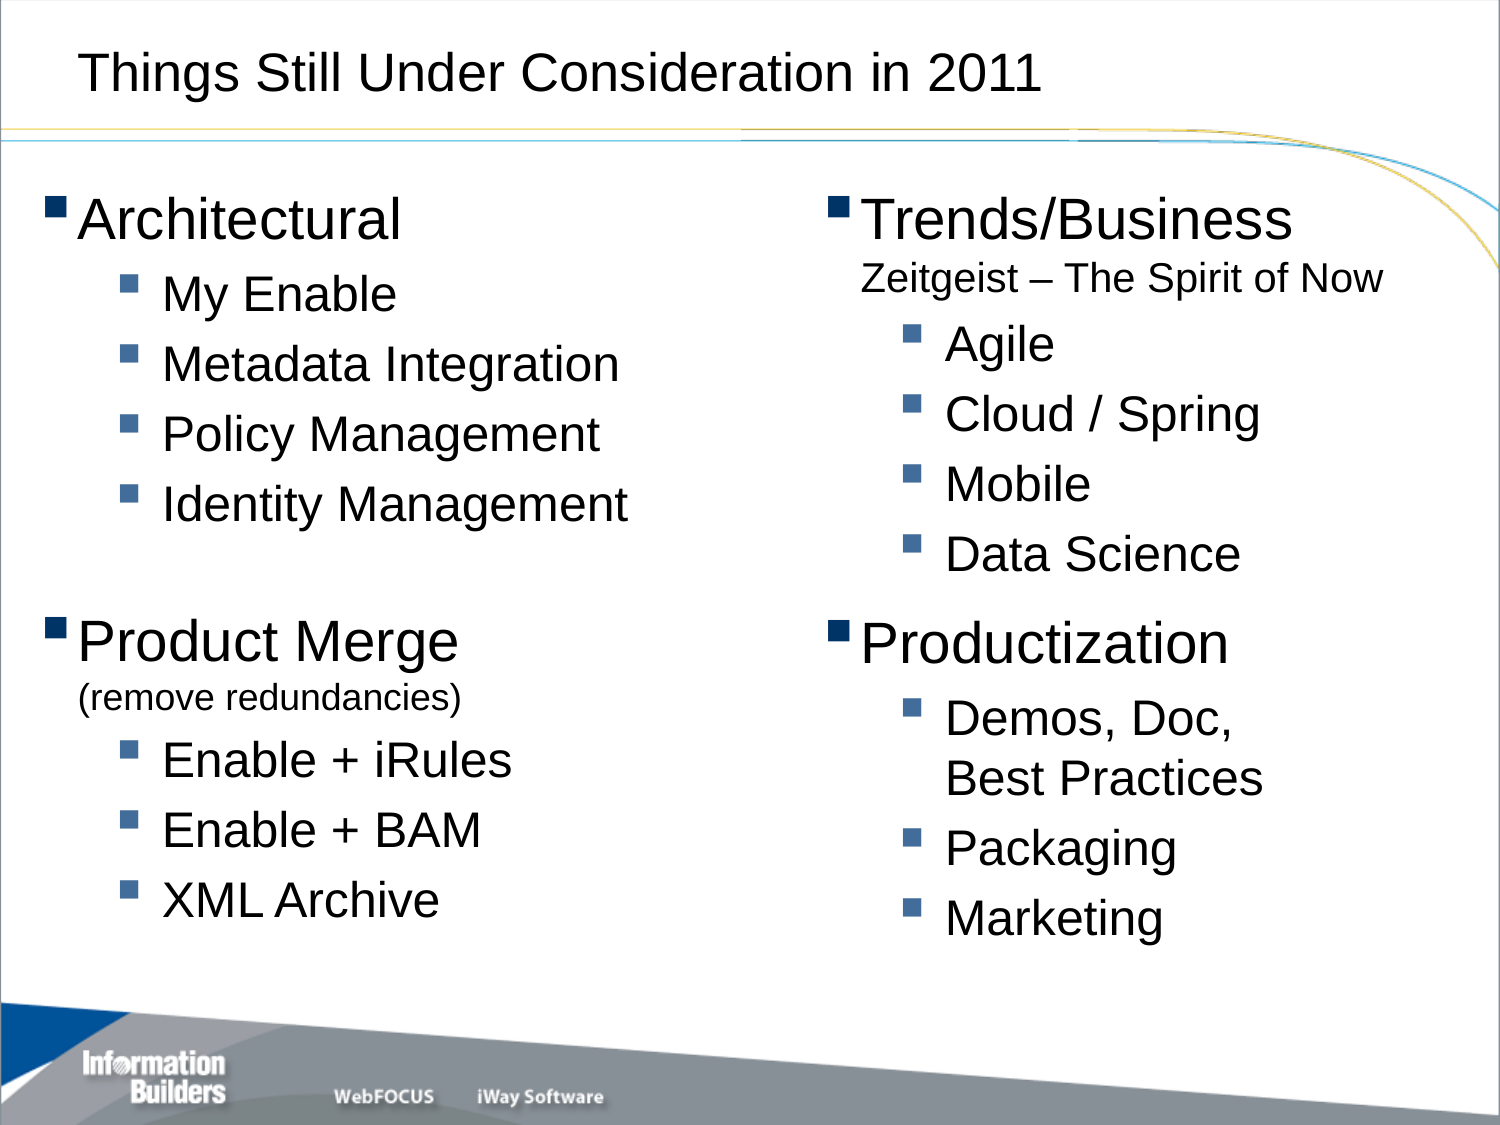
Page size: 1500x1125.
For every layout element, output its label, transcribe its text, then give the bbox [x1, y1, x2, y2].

title Things Still Under Consideration in 2011 [62, 18, 1475, 131]
picture [0, 0, 1500, 1125]
list Architectural My Enable Metadata Integration Policy Management Identity Management Product Merge (remove redundancies) Enable + iRules Enable + BAM XML Archive [24, 173, 833, 1006]
list Trends/Business Zeitgeist – The Spirit of Now Agile Cloud / Spring Mobile Data Science Productization Demos, Doc, Best Practices Packaging Marketing [807, 173, 1416, 988]
